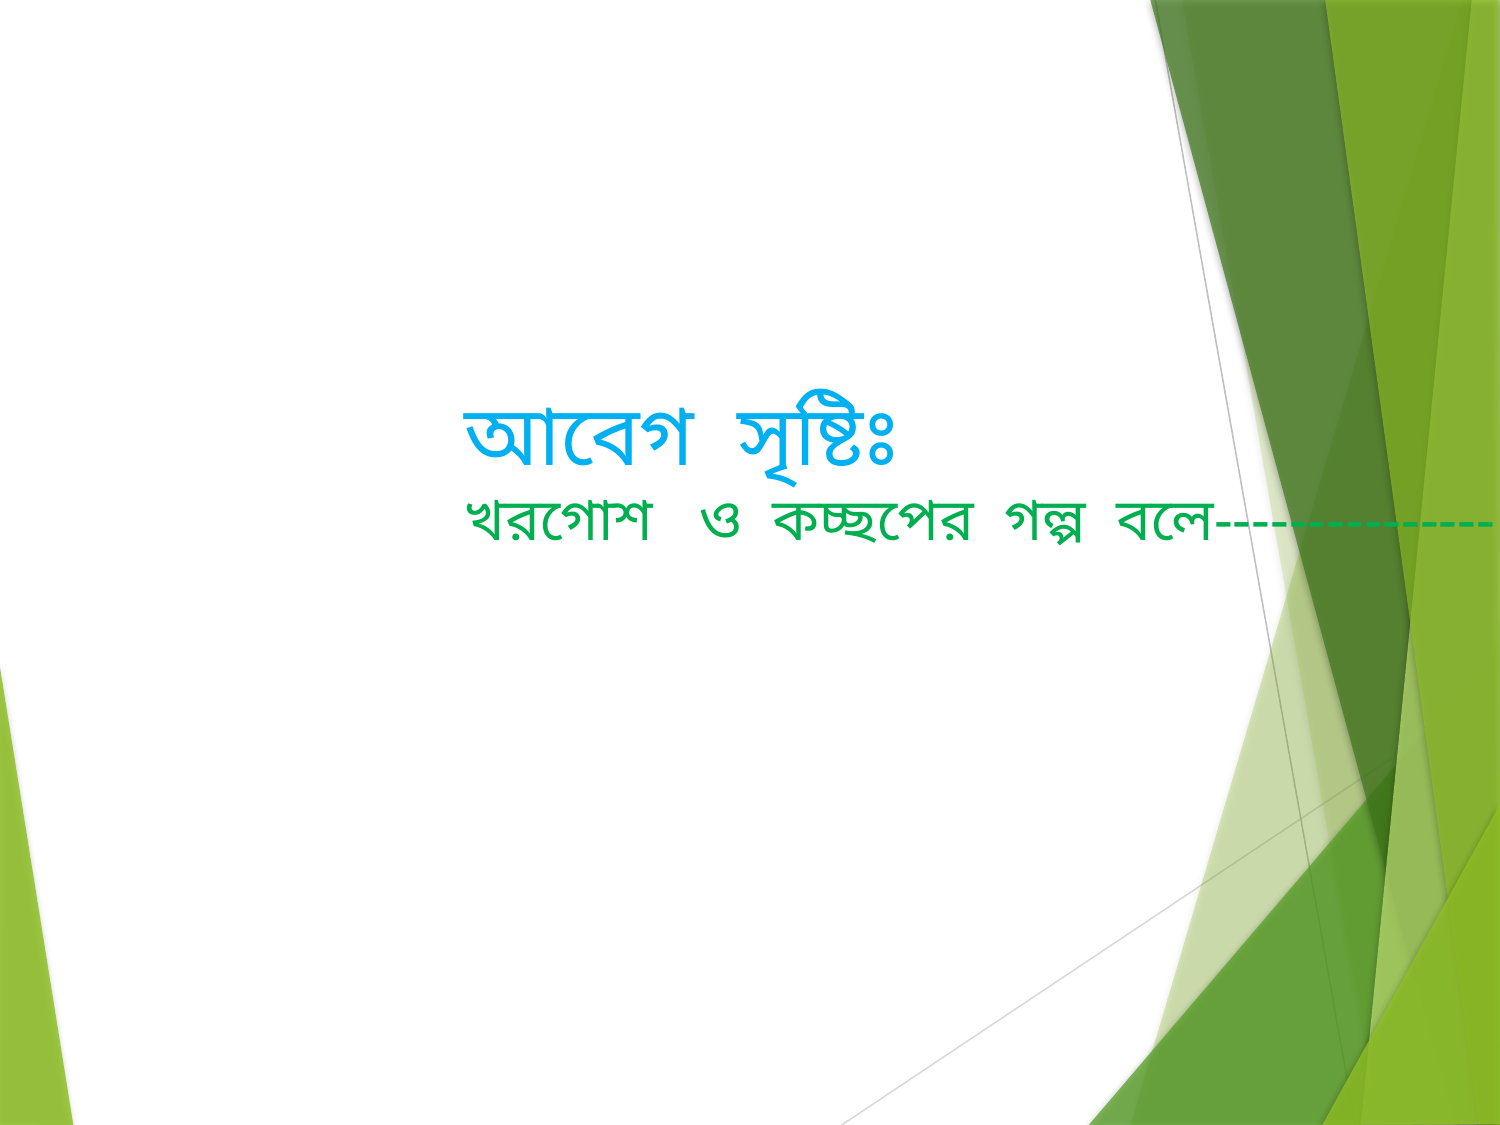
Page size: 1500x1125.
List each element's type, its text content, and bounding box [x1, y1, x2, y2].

text_box আবেগ সৃষ্টিঃ খরগোশ ও কচ্ছপের গল্প বলে--------------- [449, 374, 1500, 560]
